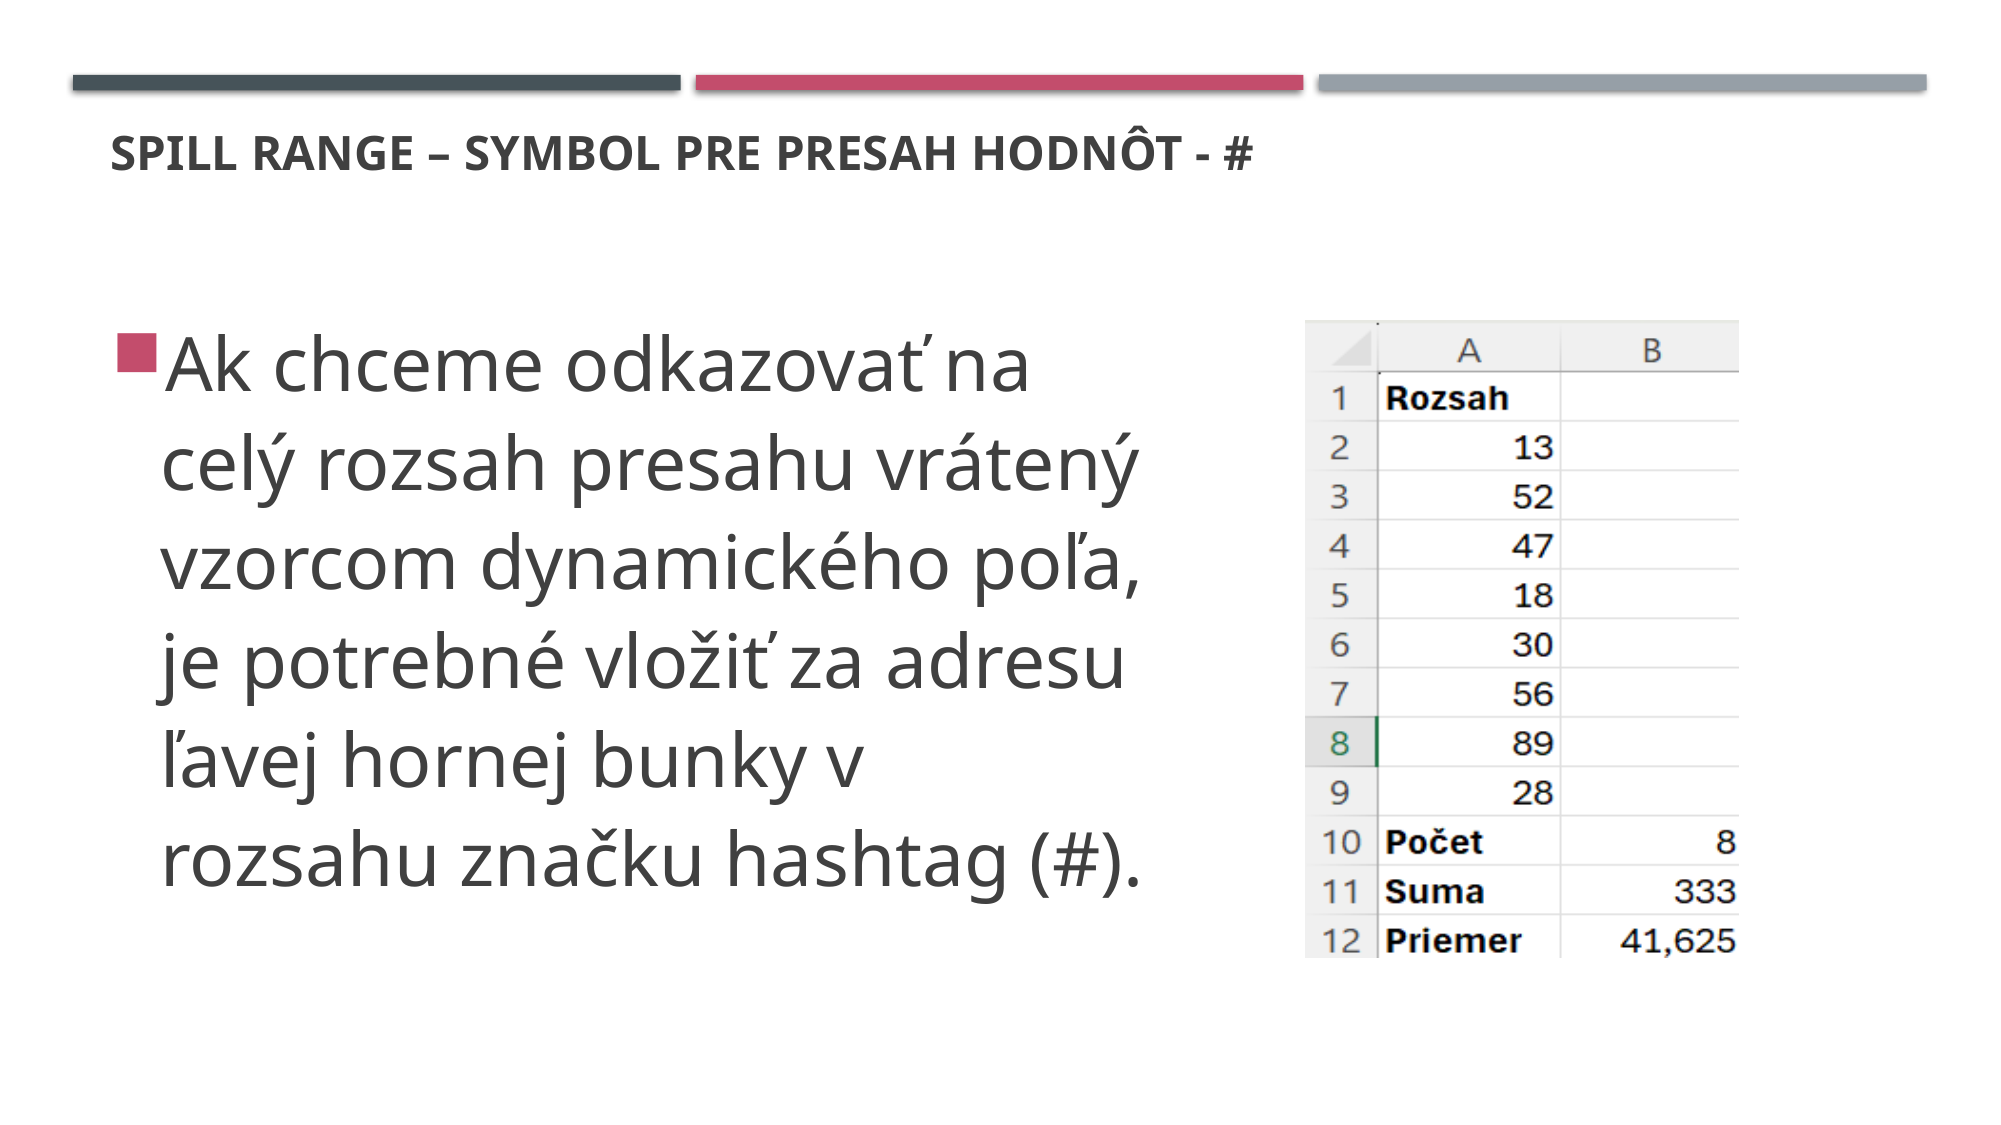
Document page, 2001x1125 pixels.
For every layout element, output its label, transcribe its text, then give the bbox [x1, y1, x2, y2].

title SpiLL range – Symbol pre presah hodnôt - # [95, 115, 1905, 188]
picture [1304, 320, 1739, 959]
list Ak chceme odkazovať na celý rozsah presahu vrátený vzorcom dynamického poľa, je potrebné vložiť za adresu ľavej hornej bunky v rozsahu značku hashtag (#). [95, 251, 1176, 959]
